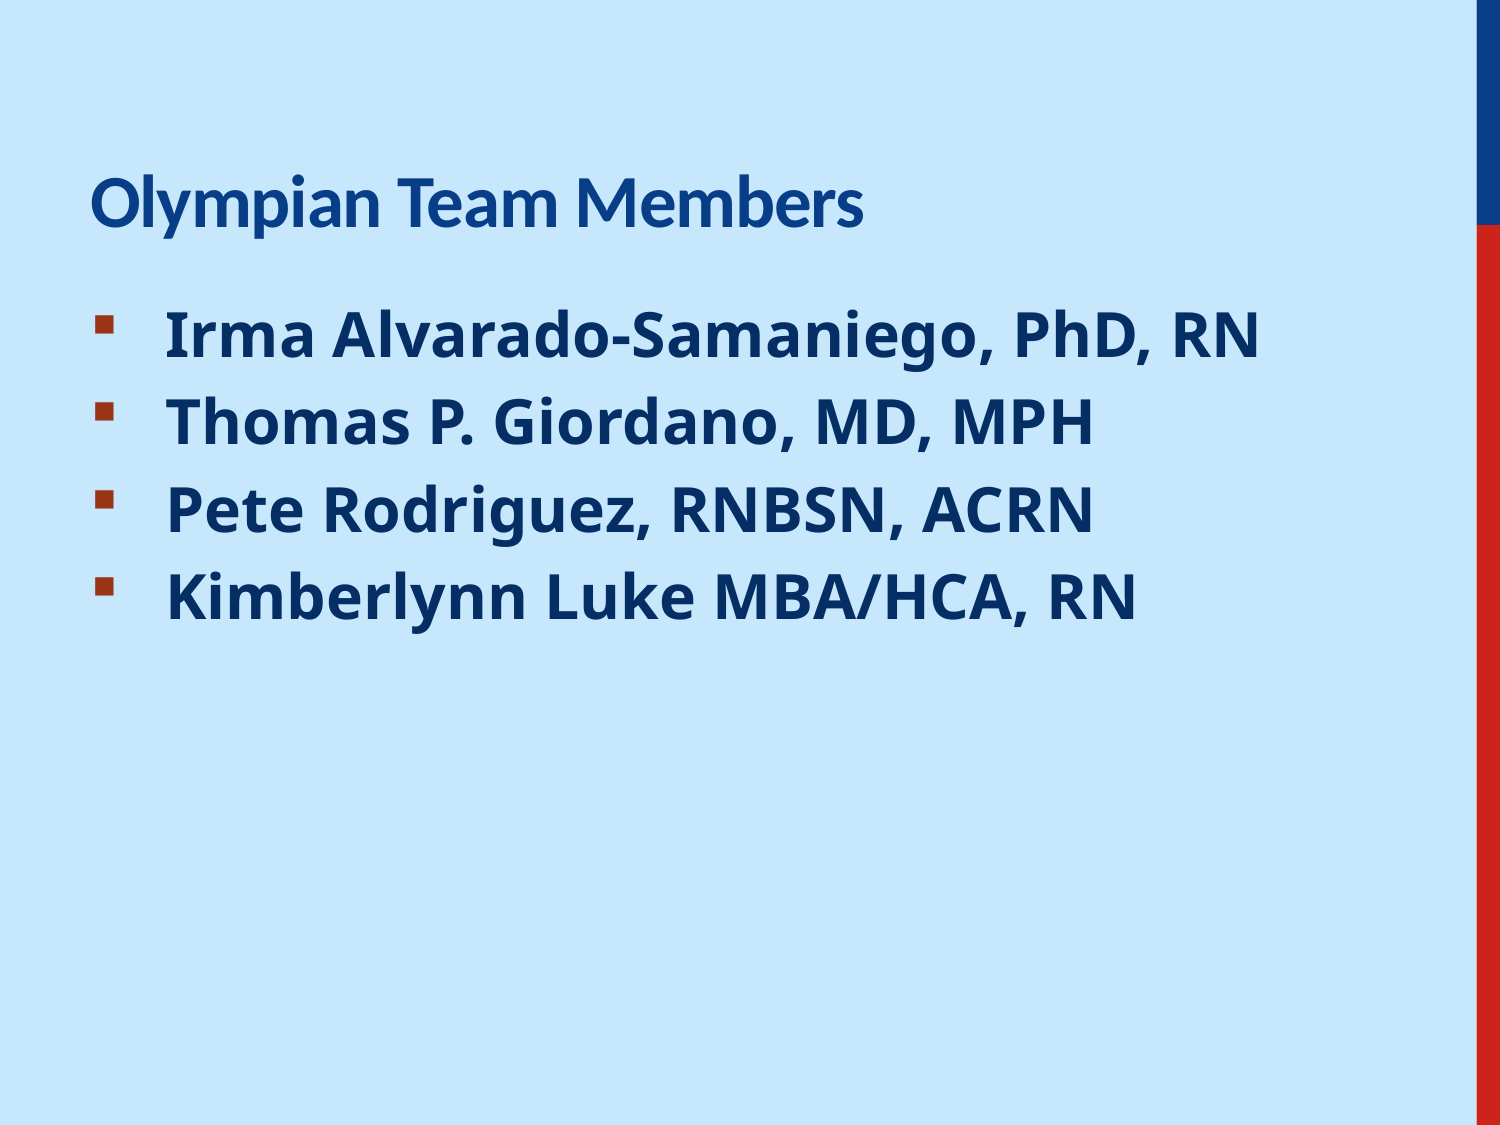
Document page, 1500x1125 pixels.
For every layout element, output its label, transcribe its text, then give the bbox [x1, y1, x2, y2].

title Olympian Team Members [75, 25, 1405, 250]
list Irma Alvarado-Samaniego, PhD, RN Thomas P. Giordano, MD, MPH Pete Rodriguez, RNBSN, ACRN Kimberlynn Luke MBA/HCA, RN [75, 287, 1405, 1005]
